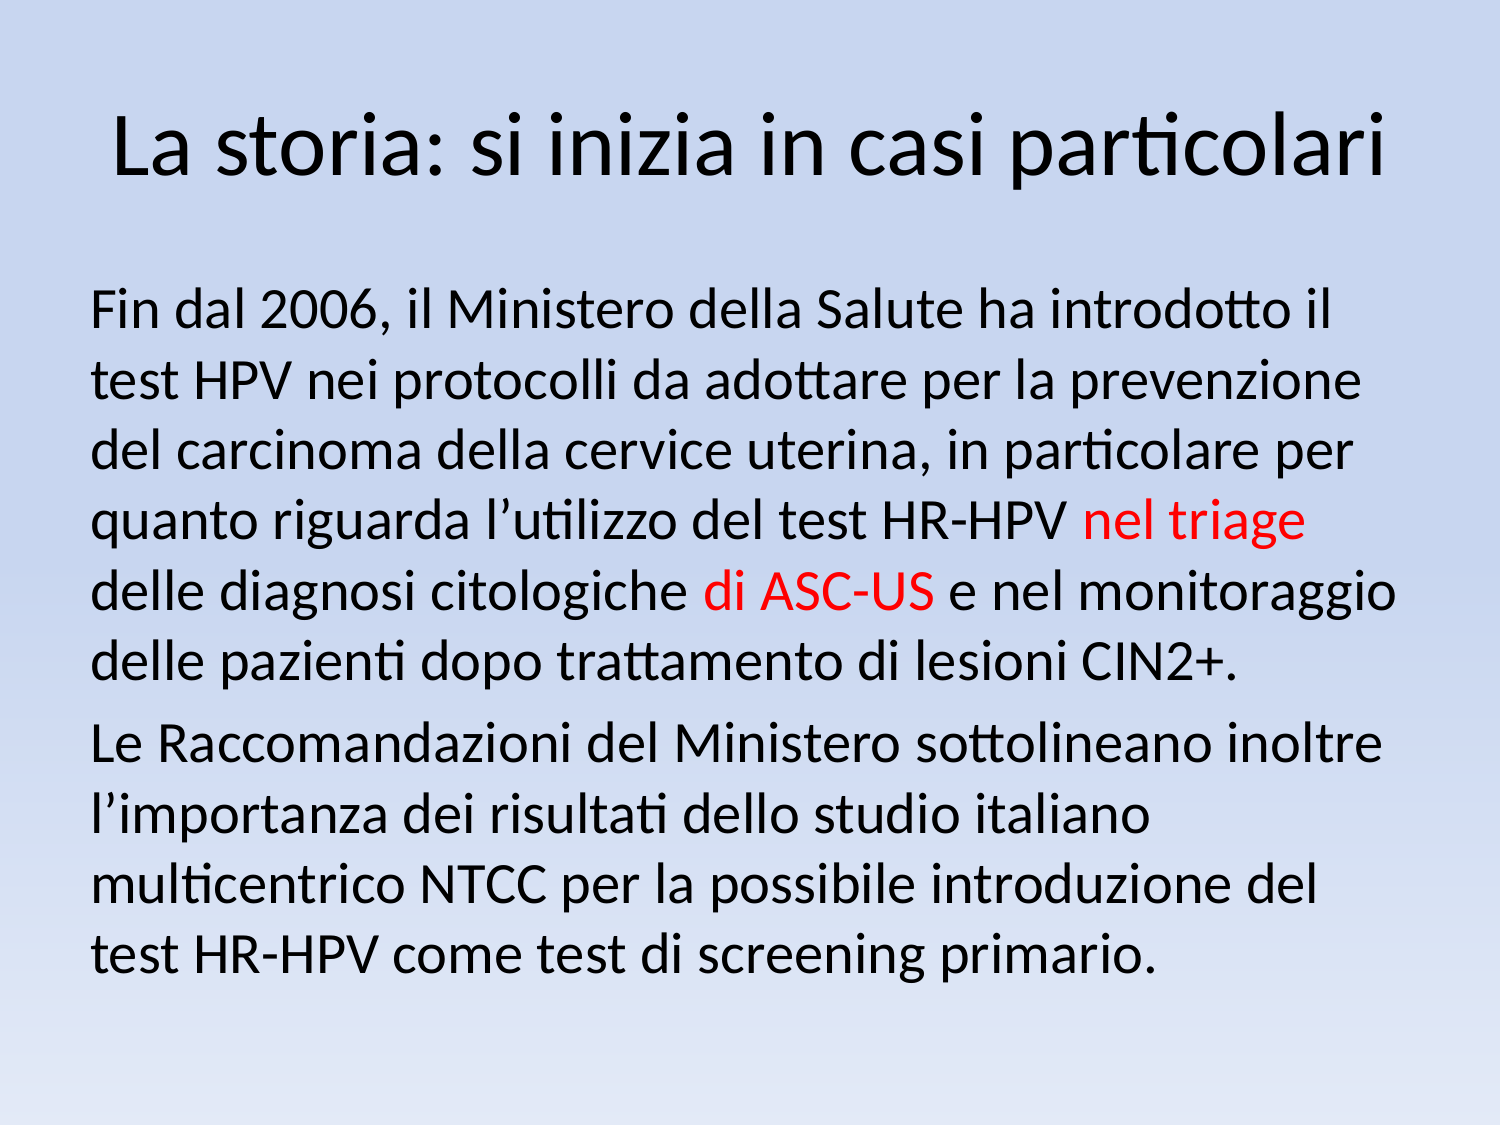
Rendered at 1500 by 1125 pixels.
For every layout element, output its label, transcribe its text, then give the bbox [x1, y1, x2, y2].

title La storia: si inizia in casi particolari [75, 45, 1425, 233]
list Fin dal 2006, il Ministero della Salute ha introdotto il test HPV nei protocolli da adottare per la prevenzione del carcinoma della cervice uterina, in particolare per quanto riguarda l’utilizzo del test HR-HPV nel triage delle diagnosi citologiche di ASC-US e nel monitoraggio delle pazienti dopo trattamento di lesioni CIN2+. Le Raccomandazioni del Ministero sottolineano inoltre l’importanza dei risultati dello studio italiano multicentrico NTCC per la possibile introduzione del test HR-HPV come test di screening primario. [75, 262, 1425, 1005]
